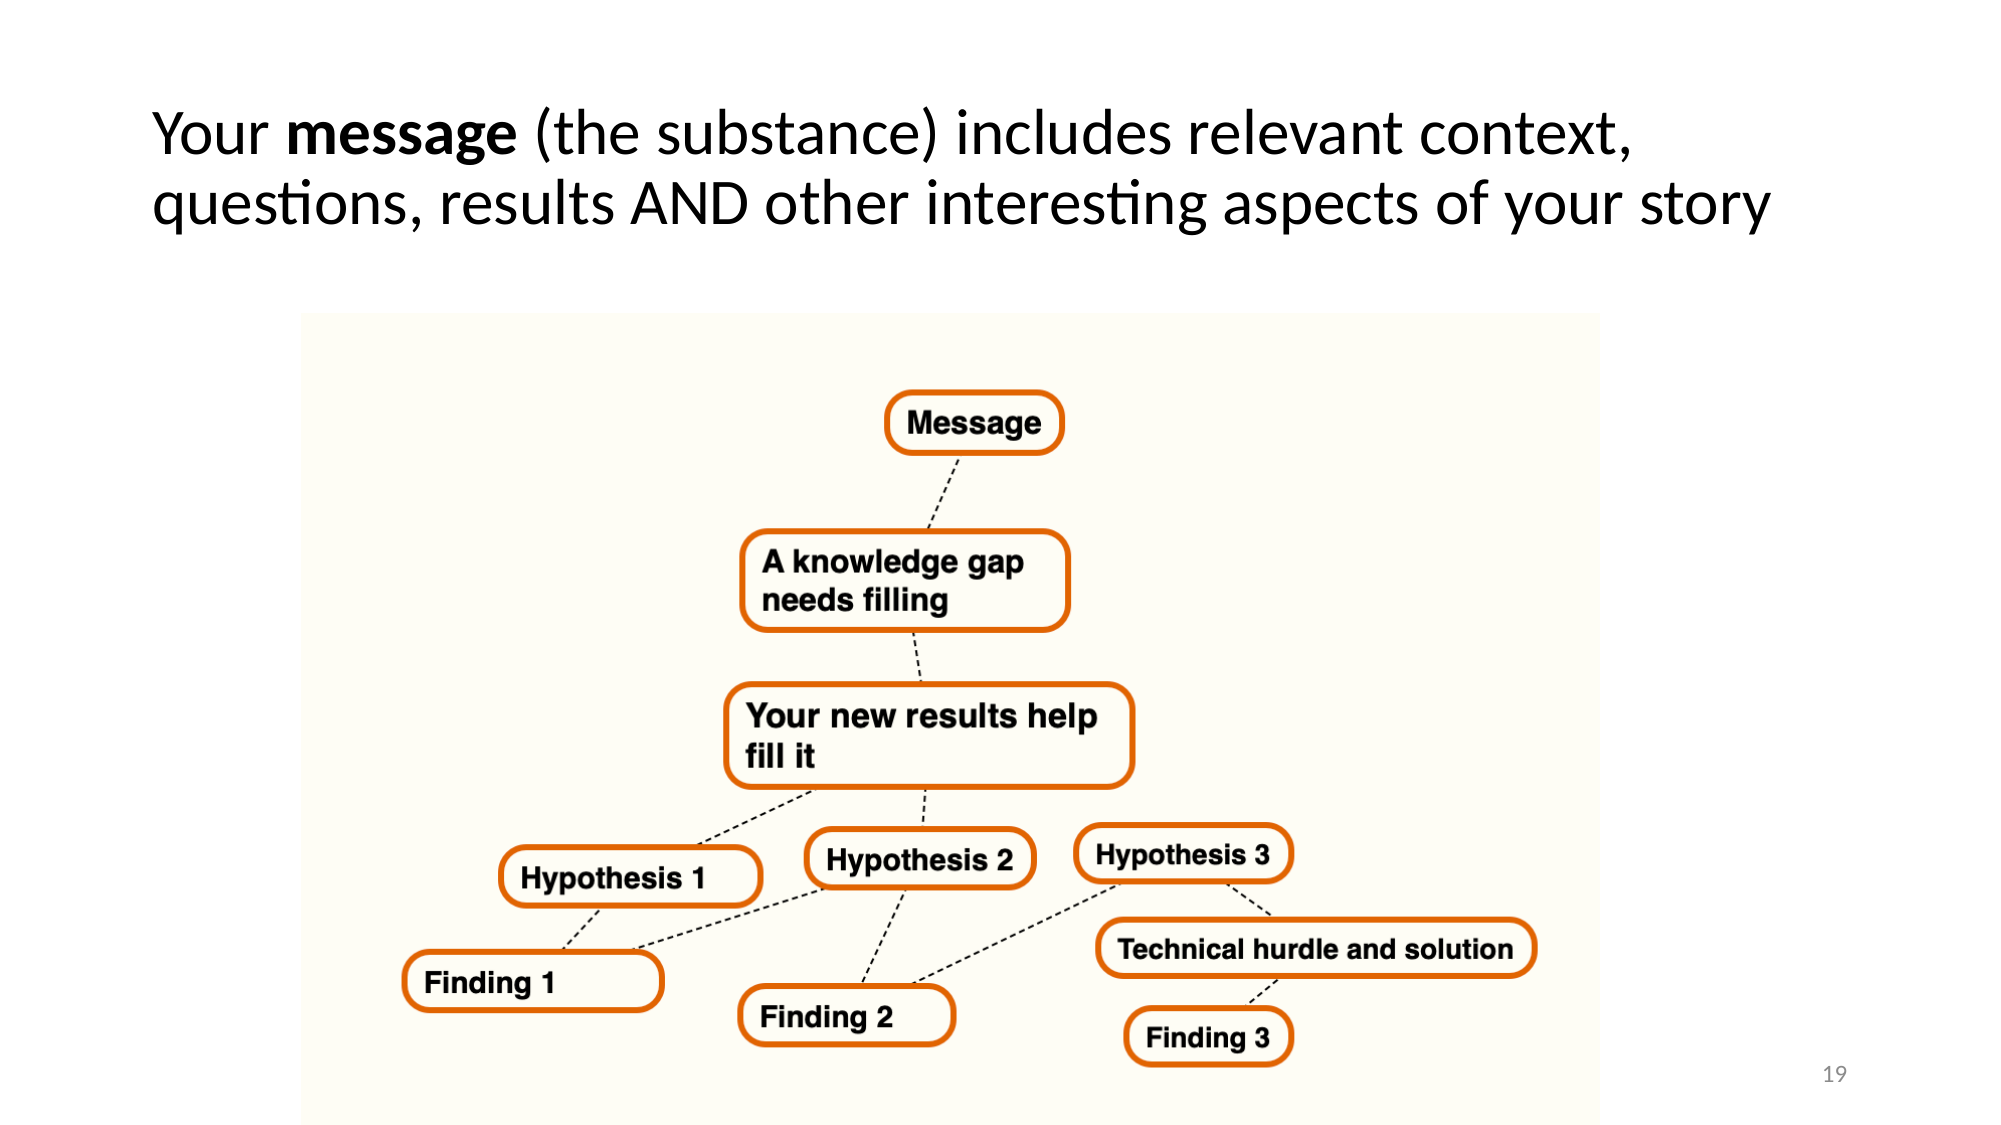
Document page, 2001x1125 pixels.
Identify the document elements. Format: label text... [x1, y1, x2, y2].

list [301, 313, 1600, 1125]
slide_number 19 [1600, 1042, 1863, 1103]
title Your message (the substance) includes relevant context, questions, results AND other interesting aspects of your story [137, 59, 1863, 278]
